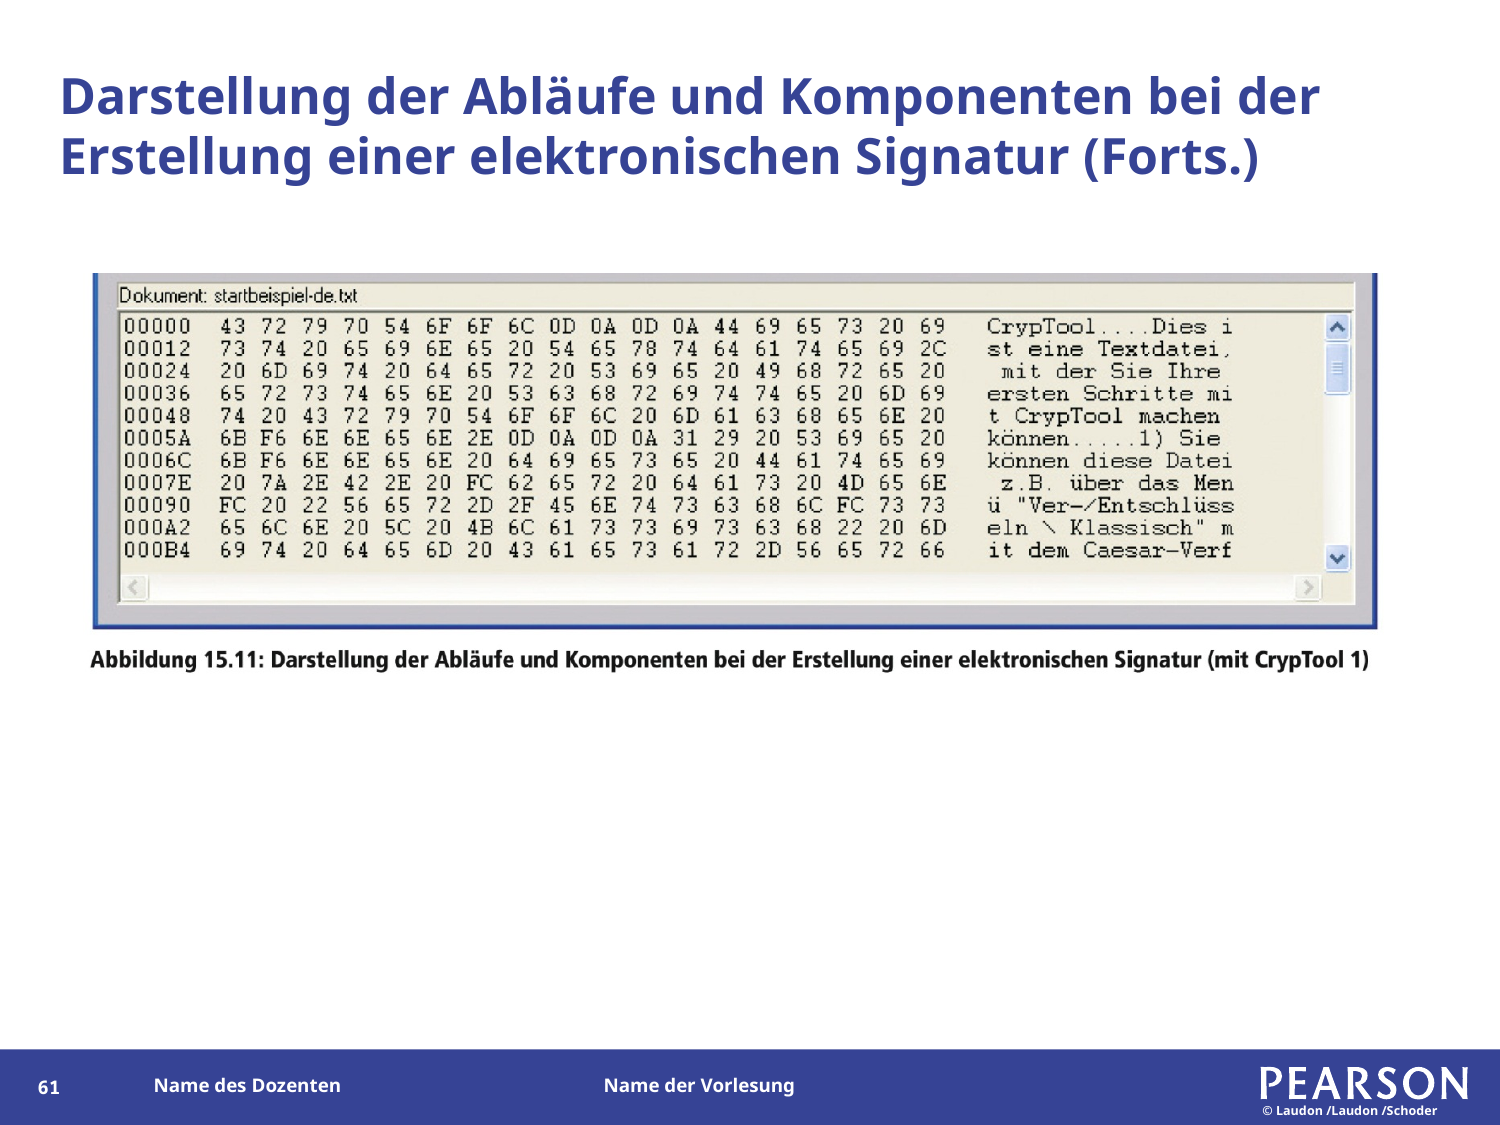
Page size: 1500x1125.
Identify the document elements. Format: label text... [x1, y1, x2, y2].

title Darstellung der Abläufe und Komponenten bei der Erstellung einer elektronischen Signatur (Forts.) [59, 64, 1410, 213]
picture [83, 273, 1384, 676]
slide_number 140 [22, 1067, 136, 1098]
